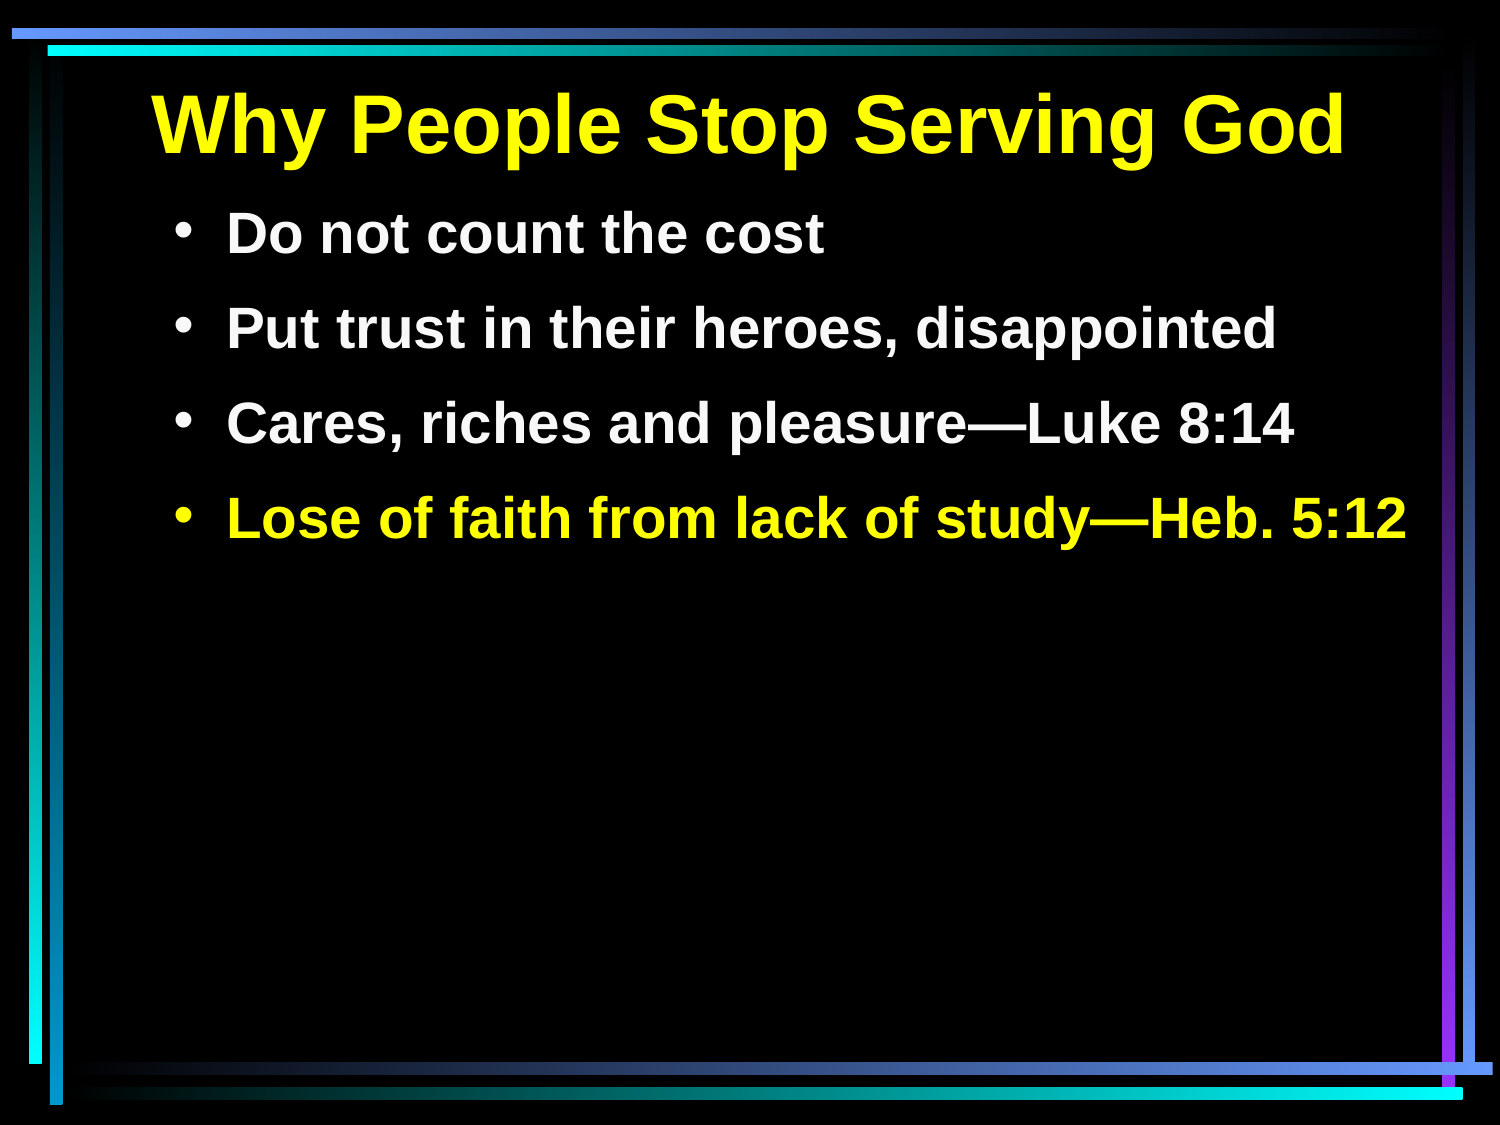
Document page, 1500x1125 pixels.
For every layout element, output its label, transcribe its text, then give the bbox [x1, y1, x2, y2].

text_box Why People Stop Serving God Do not count the cost Put trust in their heroes, disappointed Cares, riches and pleasure—Luke 8:14 Lose of faith from lack of study—Heb. 5:12 [74, 62, 1425, 558]
